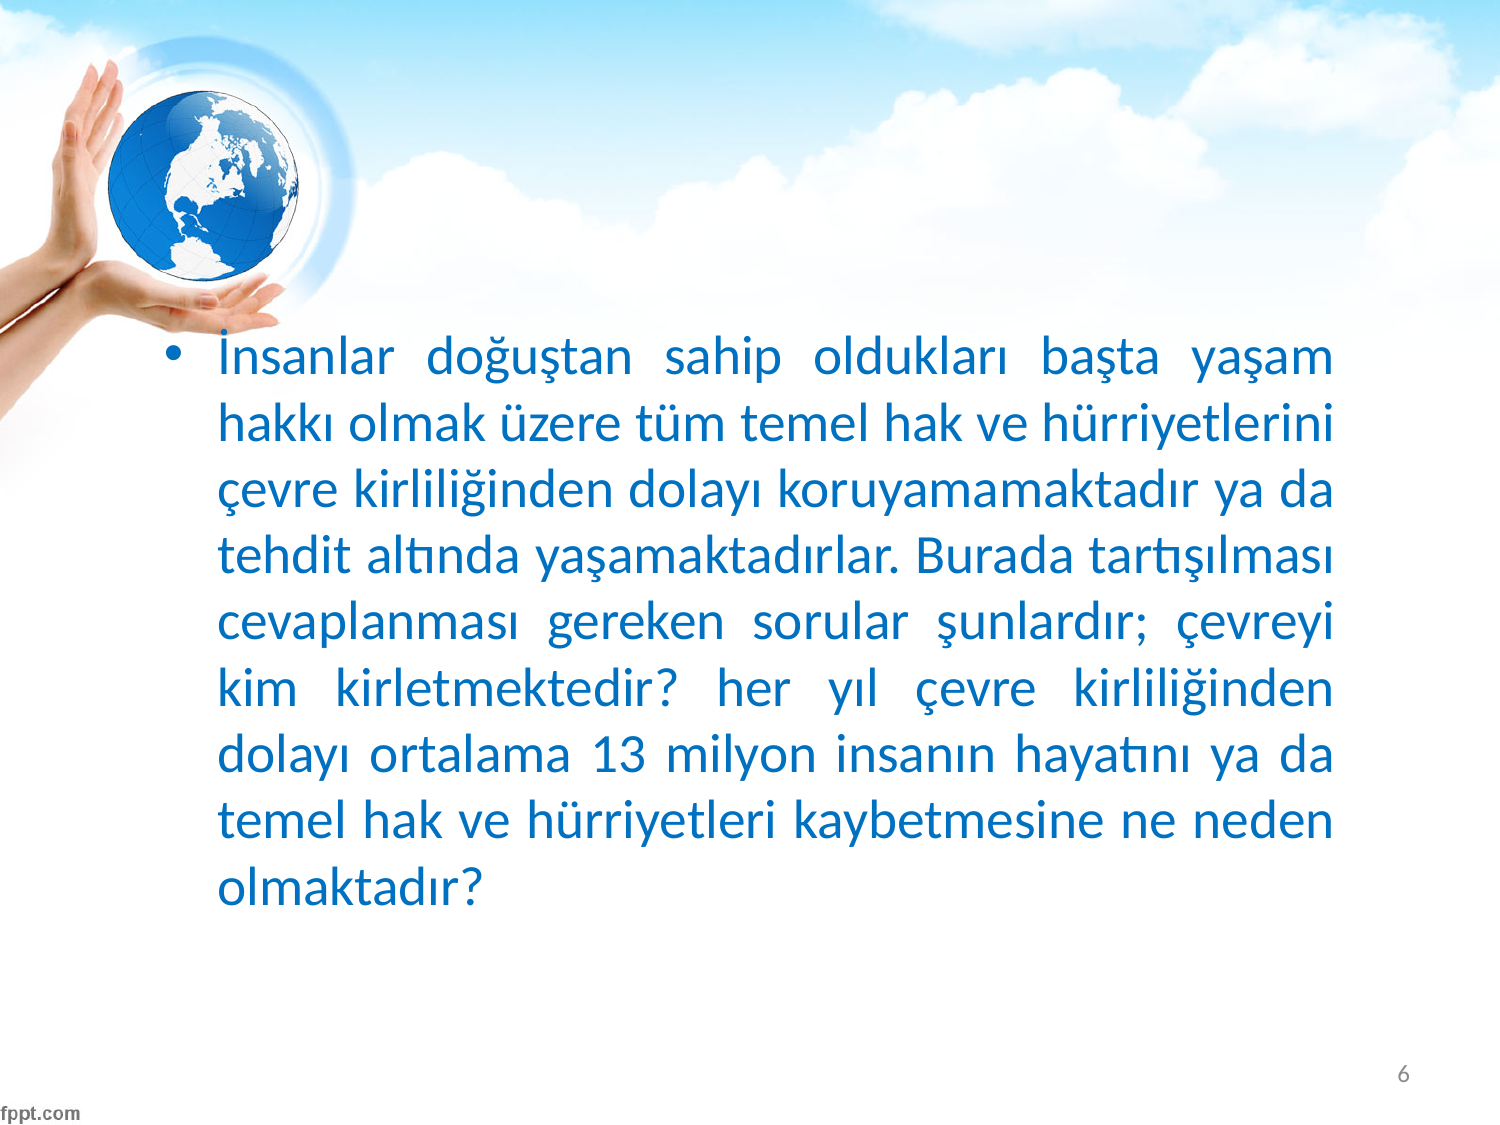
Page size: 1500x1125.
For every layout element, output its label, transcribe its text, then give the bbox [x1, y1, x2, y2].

slide_number 6 [1074, 1042, 1425, 1103]
picture [0, 0, 1500, 1125]
list İnsanlar doğuştan sahip oldukları başta yaşam hakkı olmak üzere tüm temel hak ve hürriyetlerini çevre kirliliğinden dolayı koruyamamaktadır ya da tehdit altında yaşamaktadırlar. Burada tartışılması cevaplanması gereken sorular şunlardır; çevreyi kim kirletmektedir? her yıl çevre kirliliğinden dolayı ortalama 13 milyon insanın hayatını ya da temel hak ve hürriyetleri kaybetmesine ne neden olmaktadır? [148, 311, 1352, 964]
